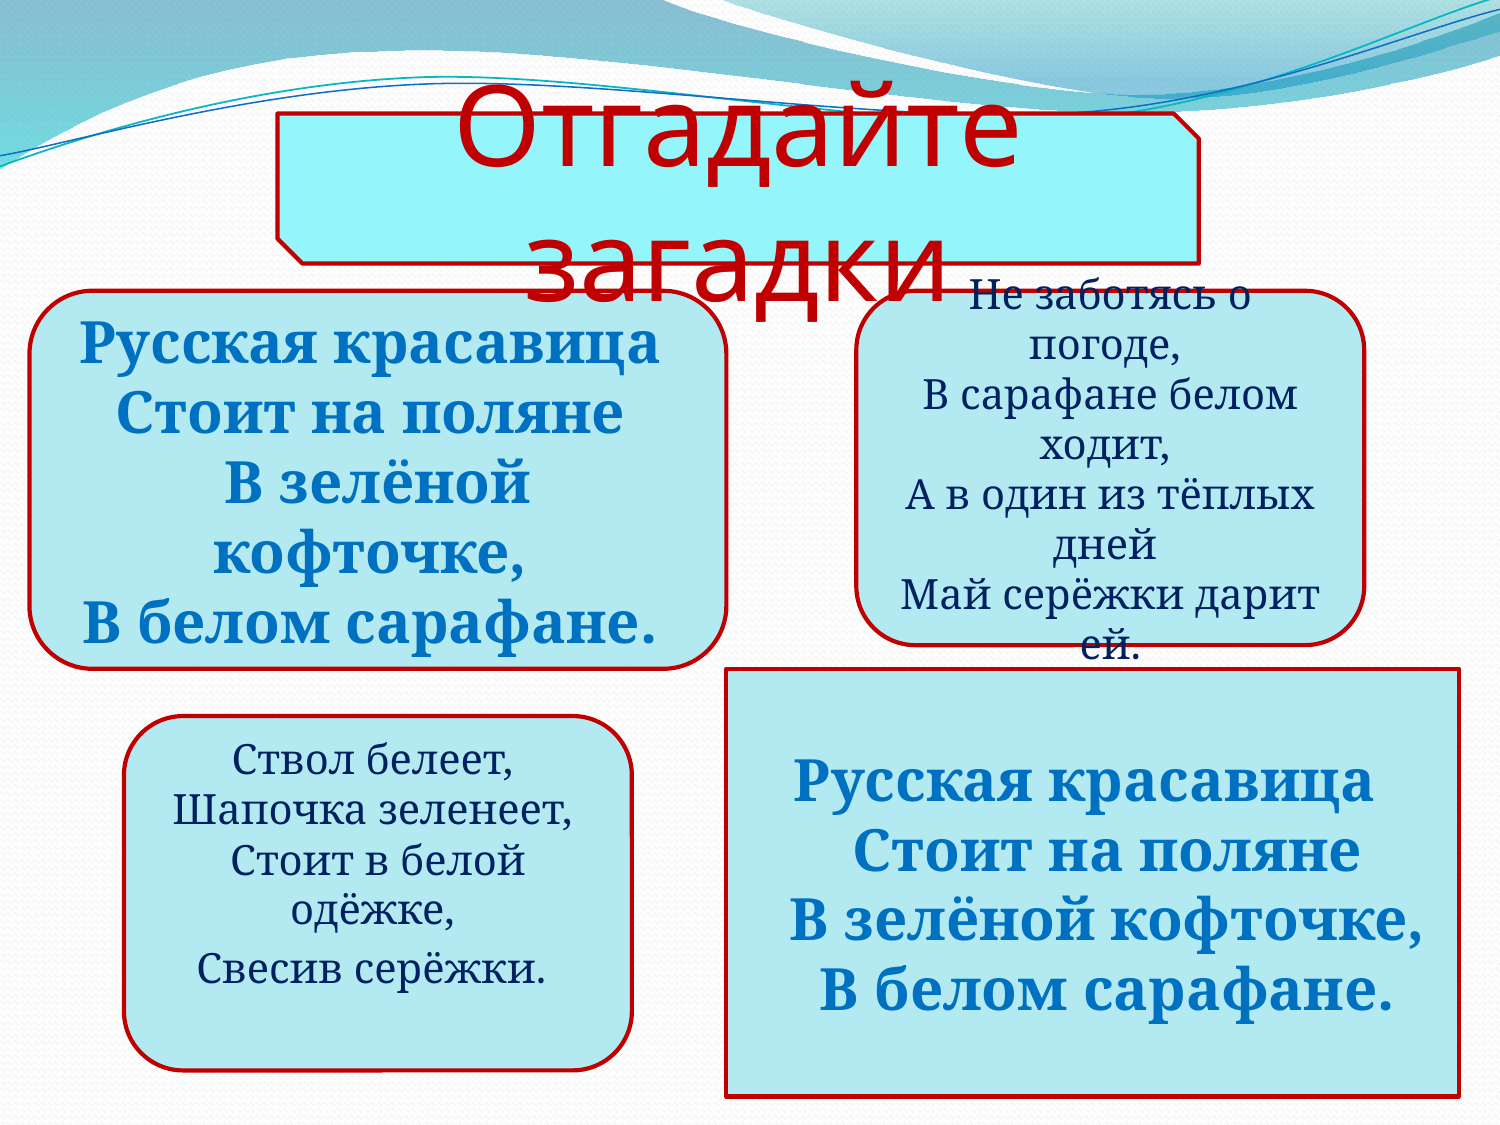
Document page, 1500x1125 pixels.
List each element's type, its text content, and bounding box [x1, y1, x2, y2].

text_box Не заботясь о погоде, В сарафане белом ходит, А в один из тёплых дней Май серёжки дарит ей. [854, 288, 1367, 648]
text_box Отгадайте загадки [275, 111, 1201, 266]
list Русская красавица Стоит на поляне В зелёной кофточке, В белом сарафане. [724, 667, 1461, 1099]
text_box Ствол белеет, Шапочка зеленеет, Стоит в белой одёжке, Свесив серёжки. [121, 713, 634, 1073]
text_box Русская красавица Стоит на поляне В зелёной кофточке, В белом сарафане. [27, 288, 729, 671]
text_box [374, 463, 854, 524]
